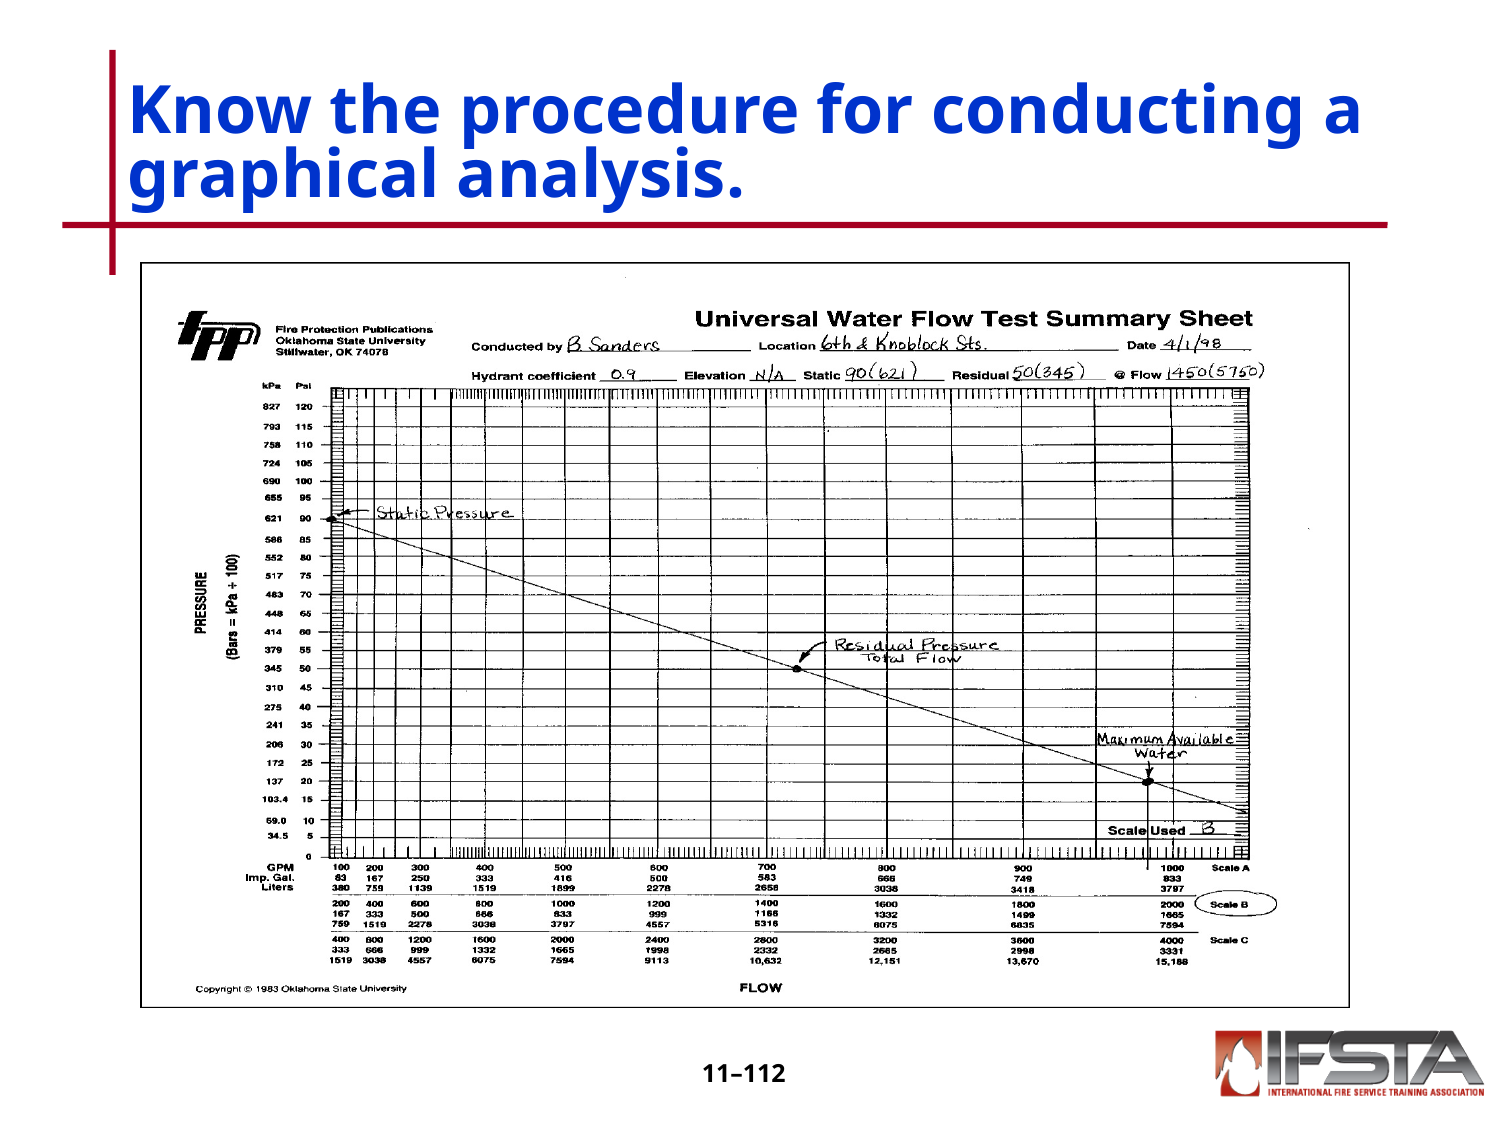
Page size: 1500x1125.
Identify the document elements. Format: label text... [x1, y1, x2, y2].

slide_number 11–111 [587, 1050, 900, 1125]
title Know the procedure for conducting a graphical analysis. [112, 75, 1388, 225]
picture [1215, 1030, 1485, 1099]
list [140, 262, 1351, 1008]
